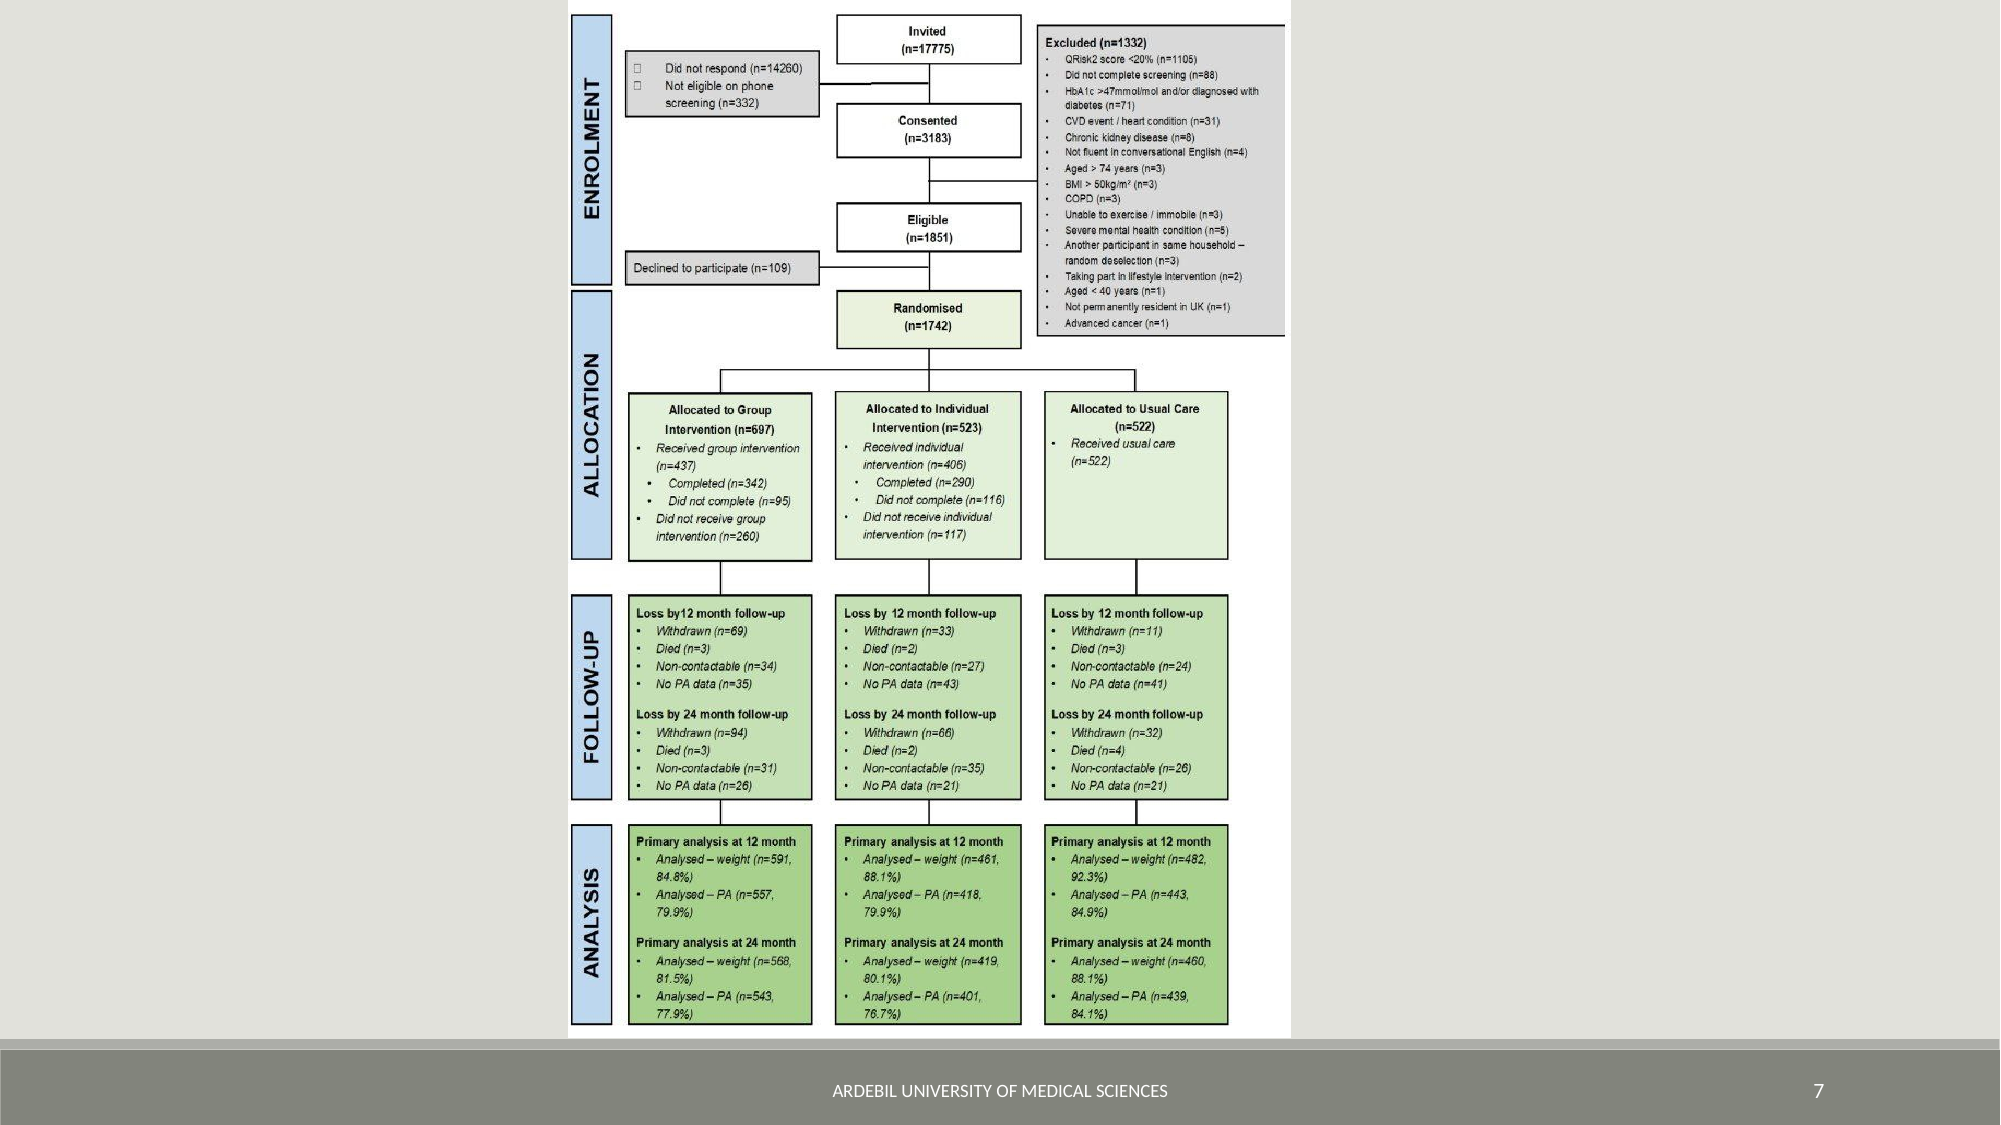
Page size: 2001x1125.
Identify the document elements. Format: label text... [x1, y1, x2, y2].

slide_number 7 [1624, 1059, 1840, 1120]
picture [567, 0, 1292, 1038]
footer ardebil university of medical sciences [604, 1059, 1396, 1120]
